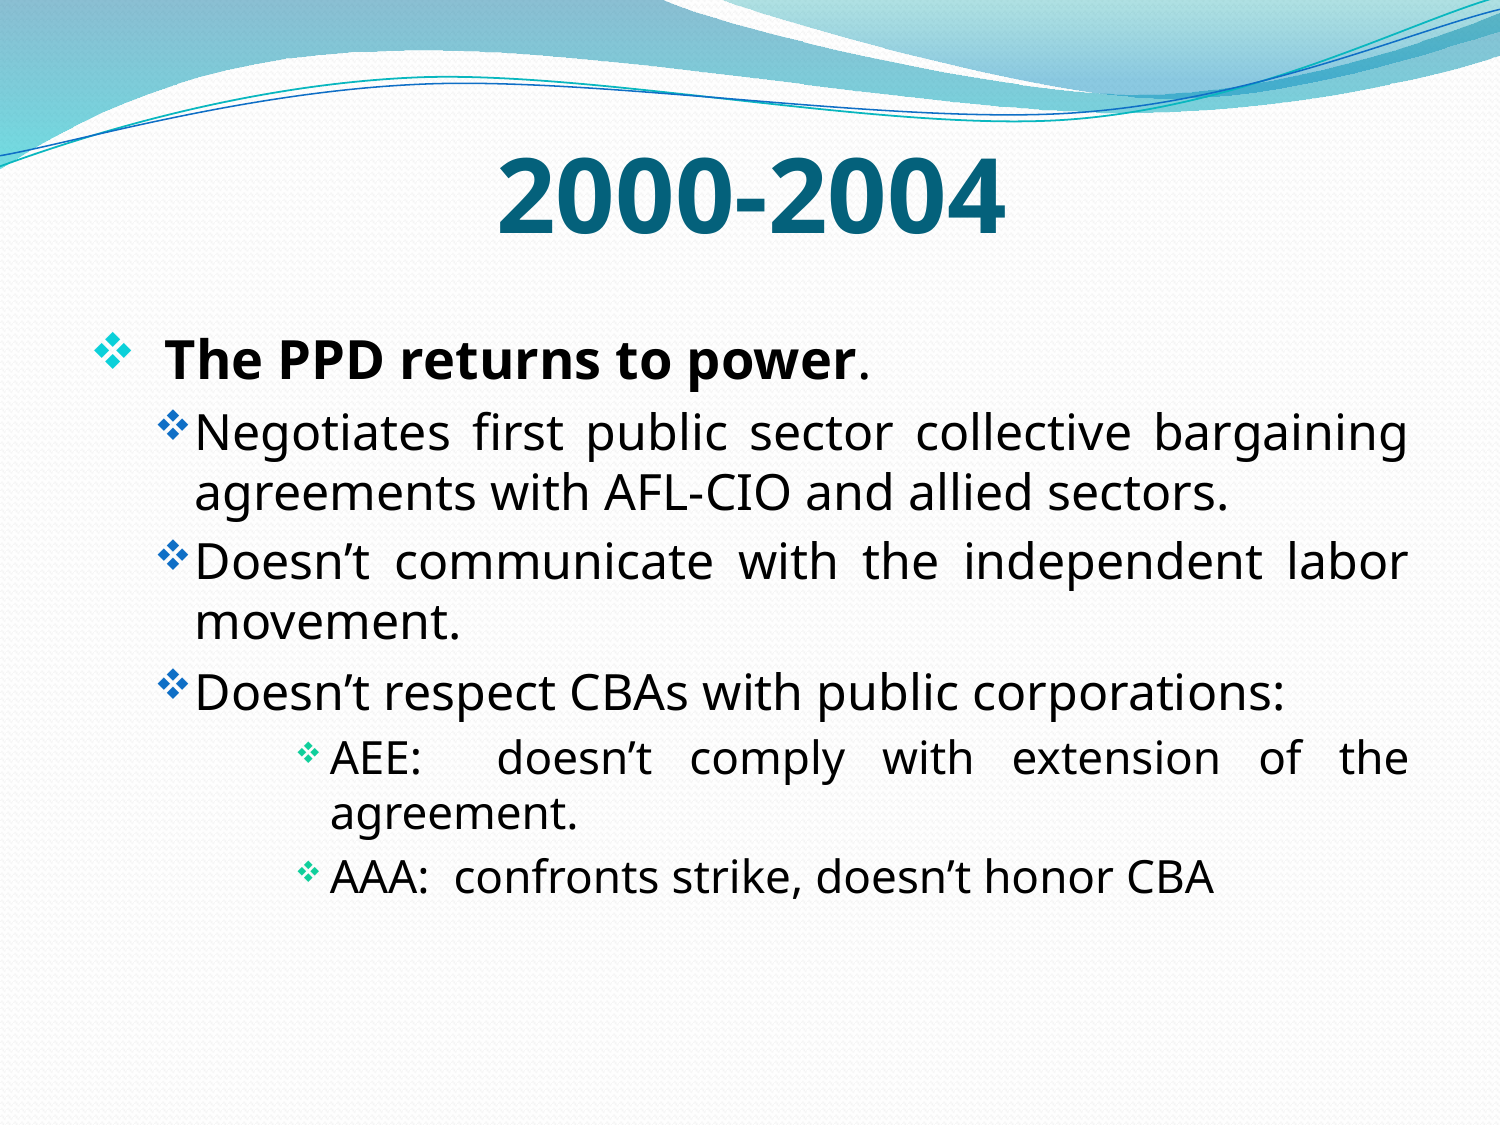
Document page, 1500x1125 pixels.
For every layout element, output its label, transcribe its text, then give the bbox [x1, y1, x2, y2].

list The PPD returns to power. Negotiates first public sector collective bargaining agreements with AFL-CIO and allied sectors. Doesn’t communicate with the independent labor movement. Doesn’t respect CBAs with public corporations: AEE: doesn’t comply with extension of the agreement. AAA: confronts strike, doesn’t honor CBA [75, 317, 1425, 1038]
title 2000-2004 [76, 66, 1427, 254]
